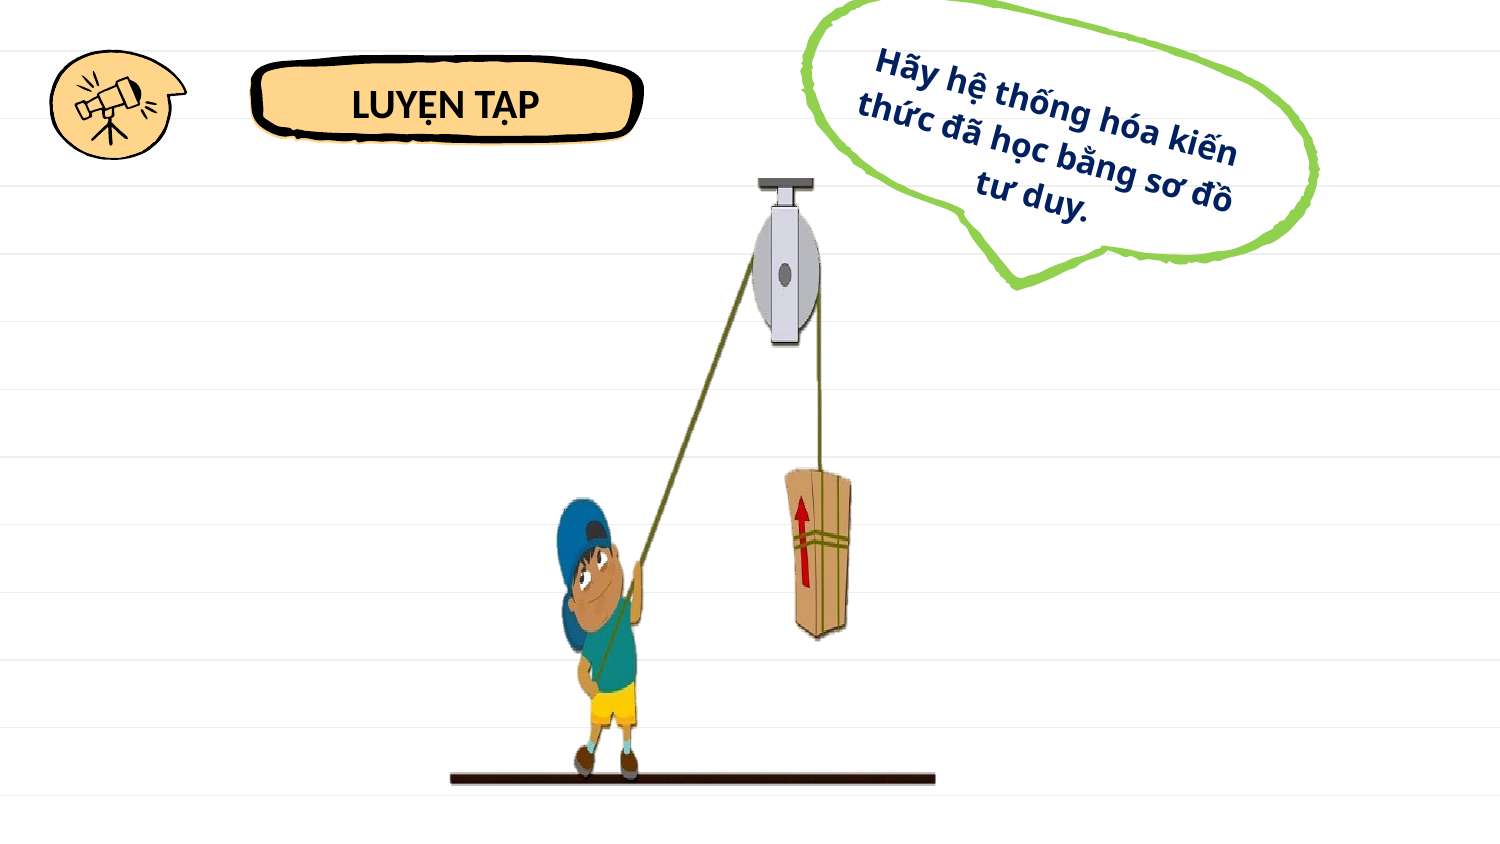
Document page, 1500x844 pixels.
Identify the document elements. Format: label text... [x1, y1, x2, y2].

picture [383, 178, 999, 795]
text_box [944, 0, 1321, 291]
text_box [48, 49, 188, 161]
text_box [818, 126, 886, 176]
text_box [800, 0, 882, 124]
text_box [248, 54, 645, 146]
text_box Hãy hệ thống hóa kiến thức đã học bằng sơ đồ tư duy. [816, 7, 1291, 244]
